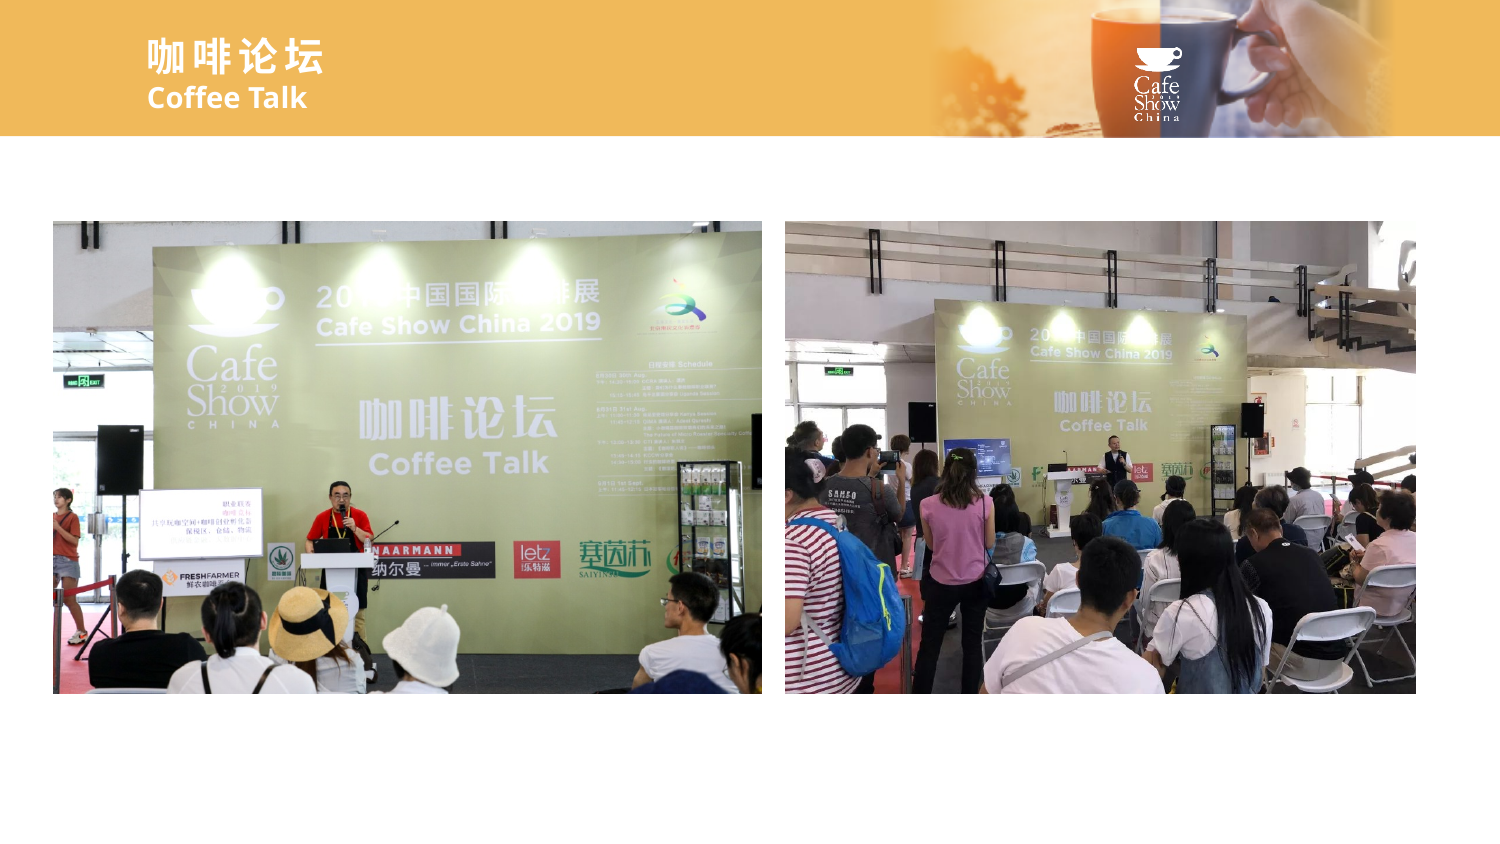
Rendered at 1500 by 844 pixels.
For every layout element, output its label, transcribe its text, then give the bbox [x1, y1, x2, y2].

picture [785, 220, 1416, 694]
text_box 咖啡论坛 Coffee Talk [132, 24, 339, 122]
picture [52, 220, 762, 694]
text_box [0, 0, 788, 138]
picture [791, 0, 1500, 138]
